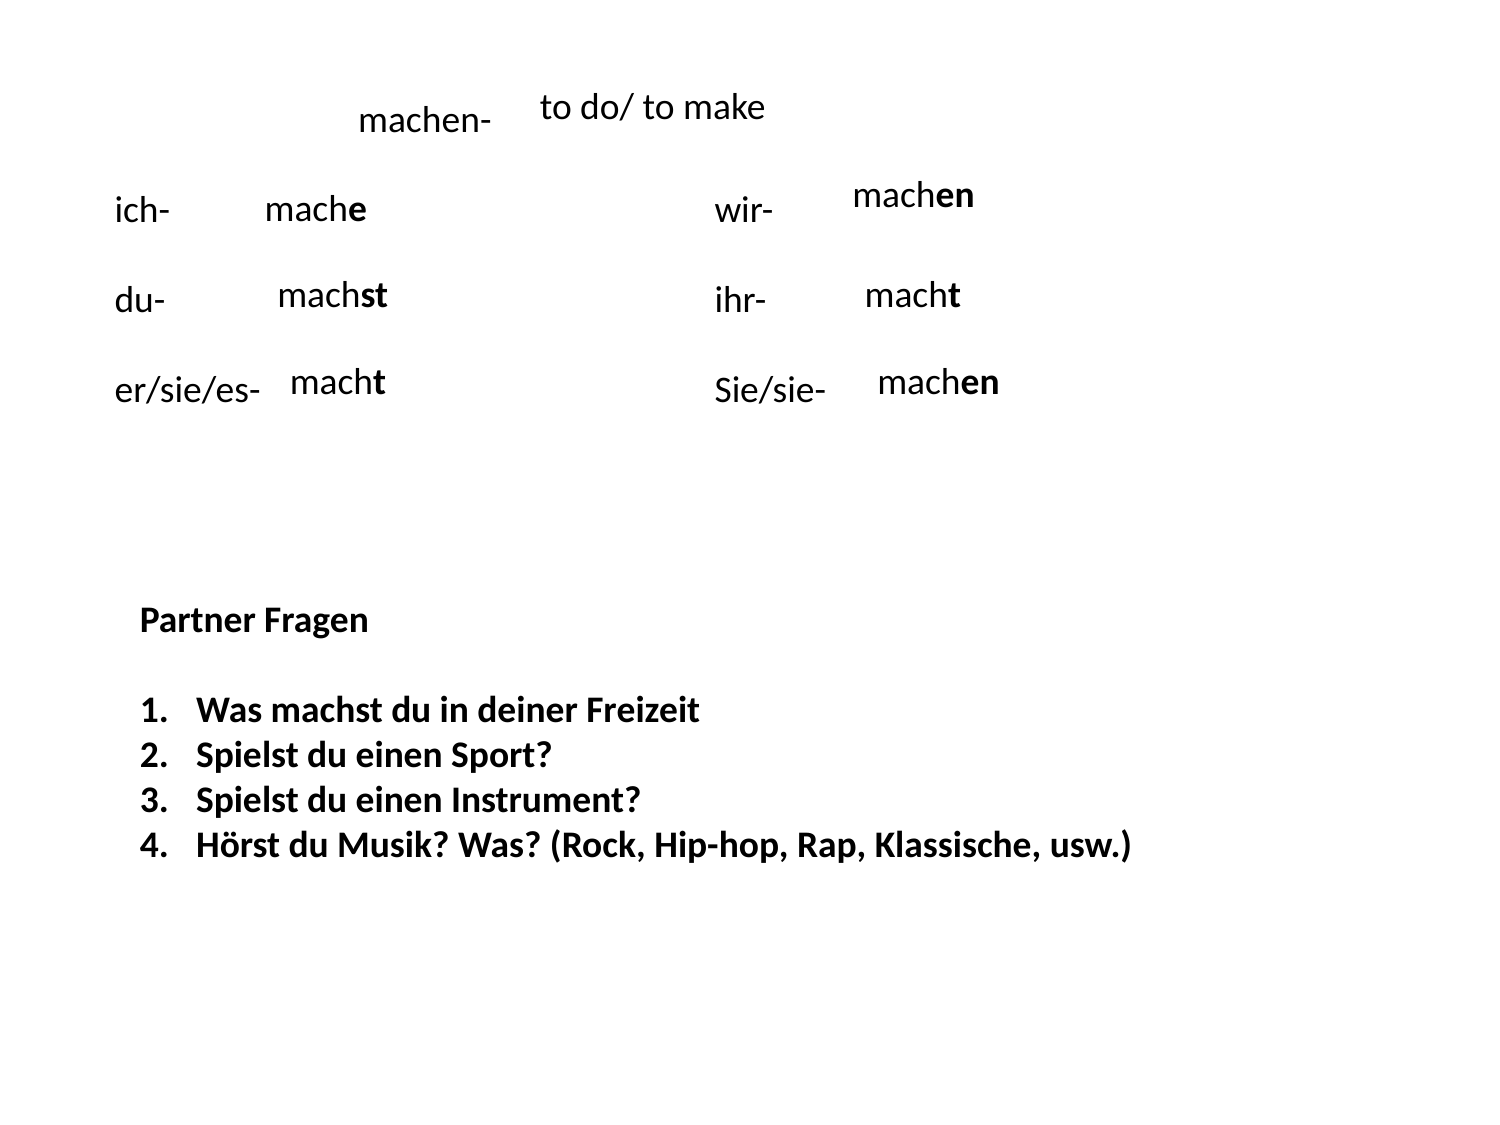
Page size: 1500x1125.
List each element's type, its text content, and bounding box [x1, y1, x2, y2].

text_box machst [262, 262, 475, 323]
text_box to do/ to make [524, 74, 813, 135]
text_box machen [837, 162, 1050, 223]
text_box Partner Fragen Was machst du in deiner Freizeit Spielst du einen Sport? Spielst du einen Instrument? Hörst du Musik? Was? (Rock, Hip-hop, Rap, Klassische, usw.) [125, 587, 1363, 873]
text_box macht [274, 349, 488, 410]
text_box mache [249, 176, 463, 237]
text_box macht [849, 262, 1063, 323]
text_box machen [862, 349, 1075, 410]
text_box machen- ich- wir- du- ihr- er/sie/es- Sie/sie- [99, 87, 1088, 418]
